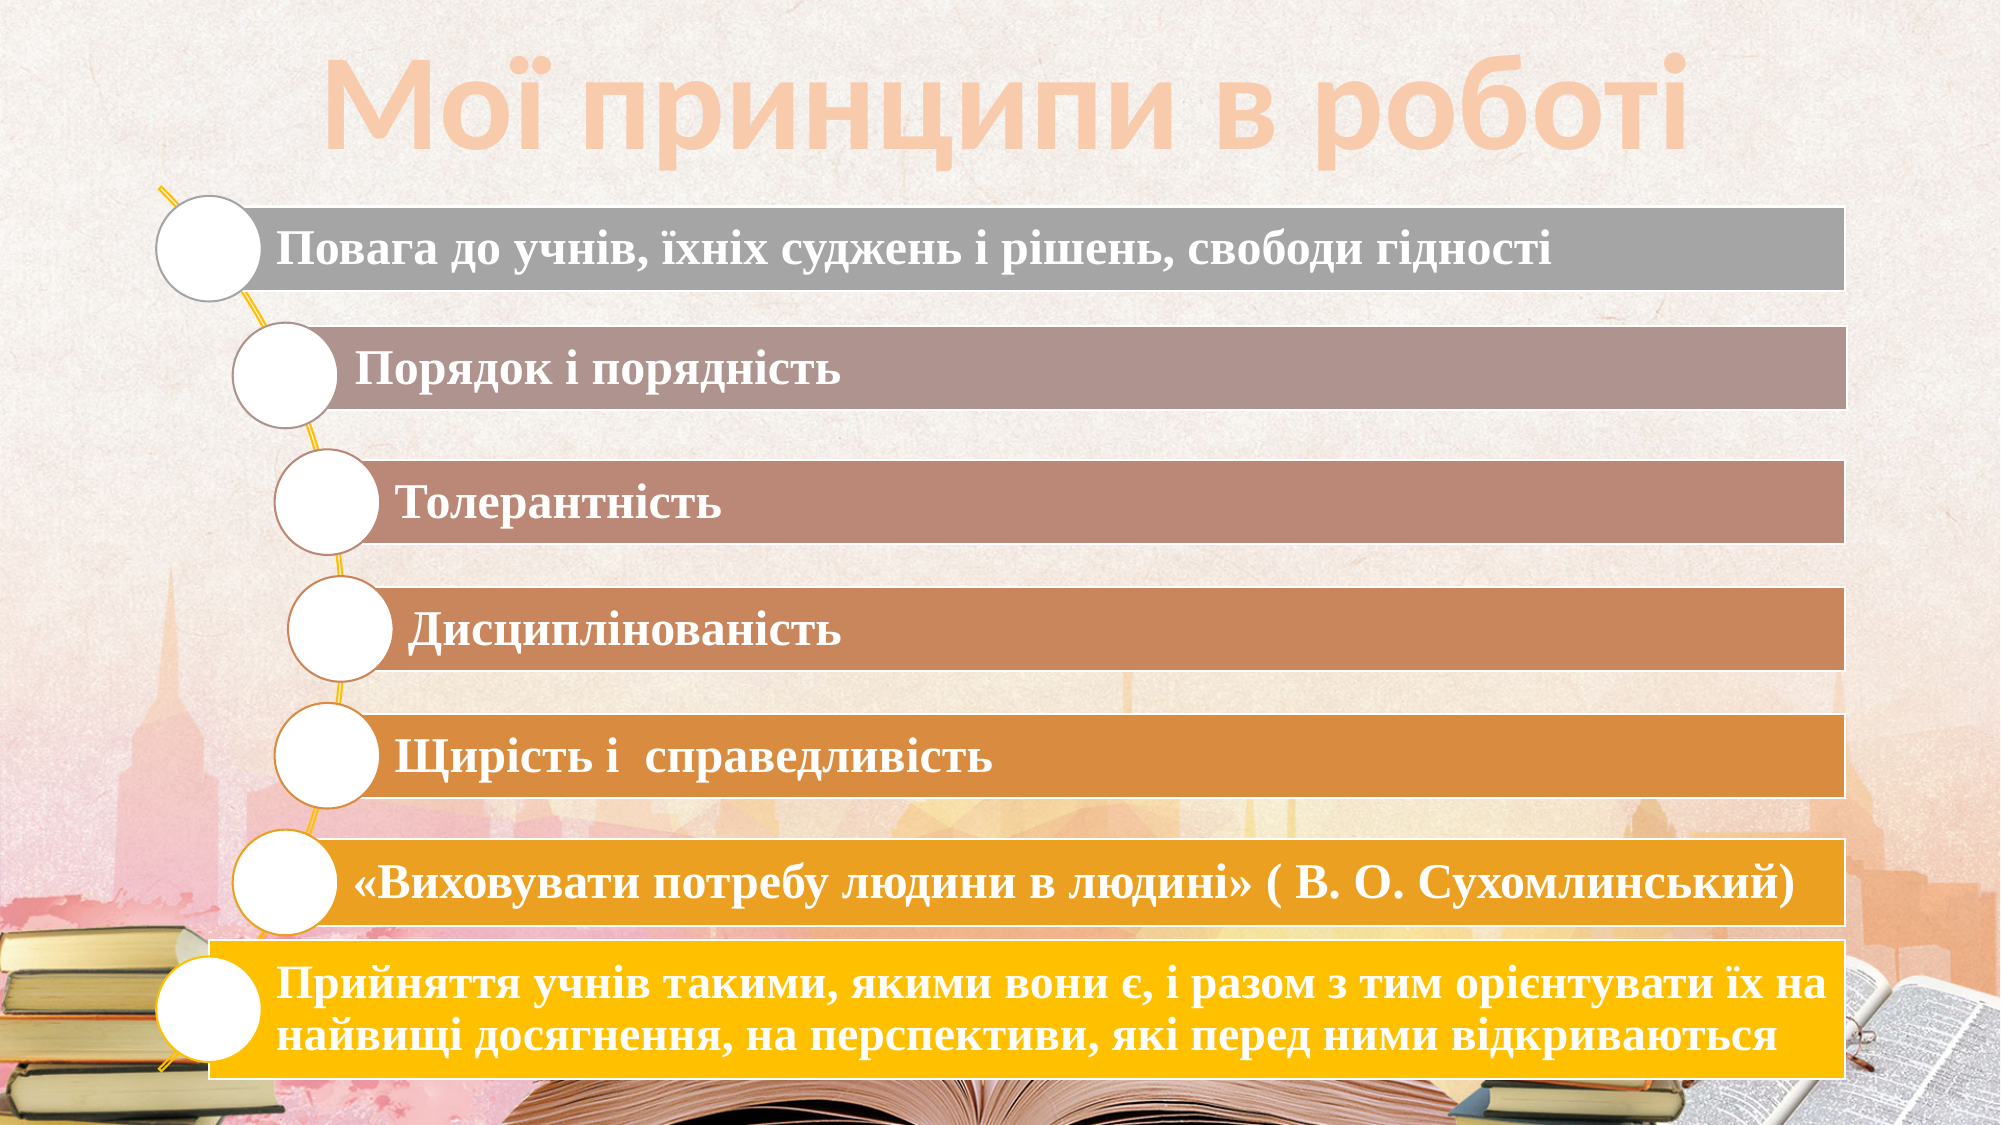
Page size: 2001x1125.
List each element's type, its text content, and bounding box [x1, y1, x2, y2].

picture [0, 0, 2001, 1125]
title Мої принципи в роботі [143, 14, 1869, 195]
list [143, 166, 1858, 1097]
